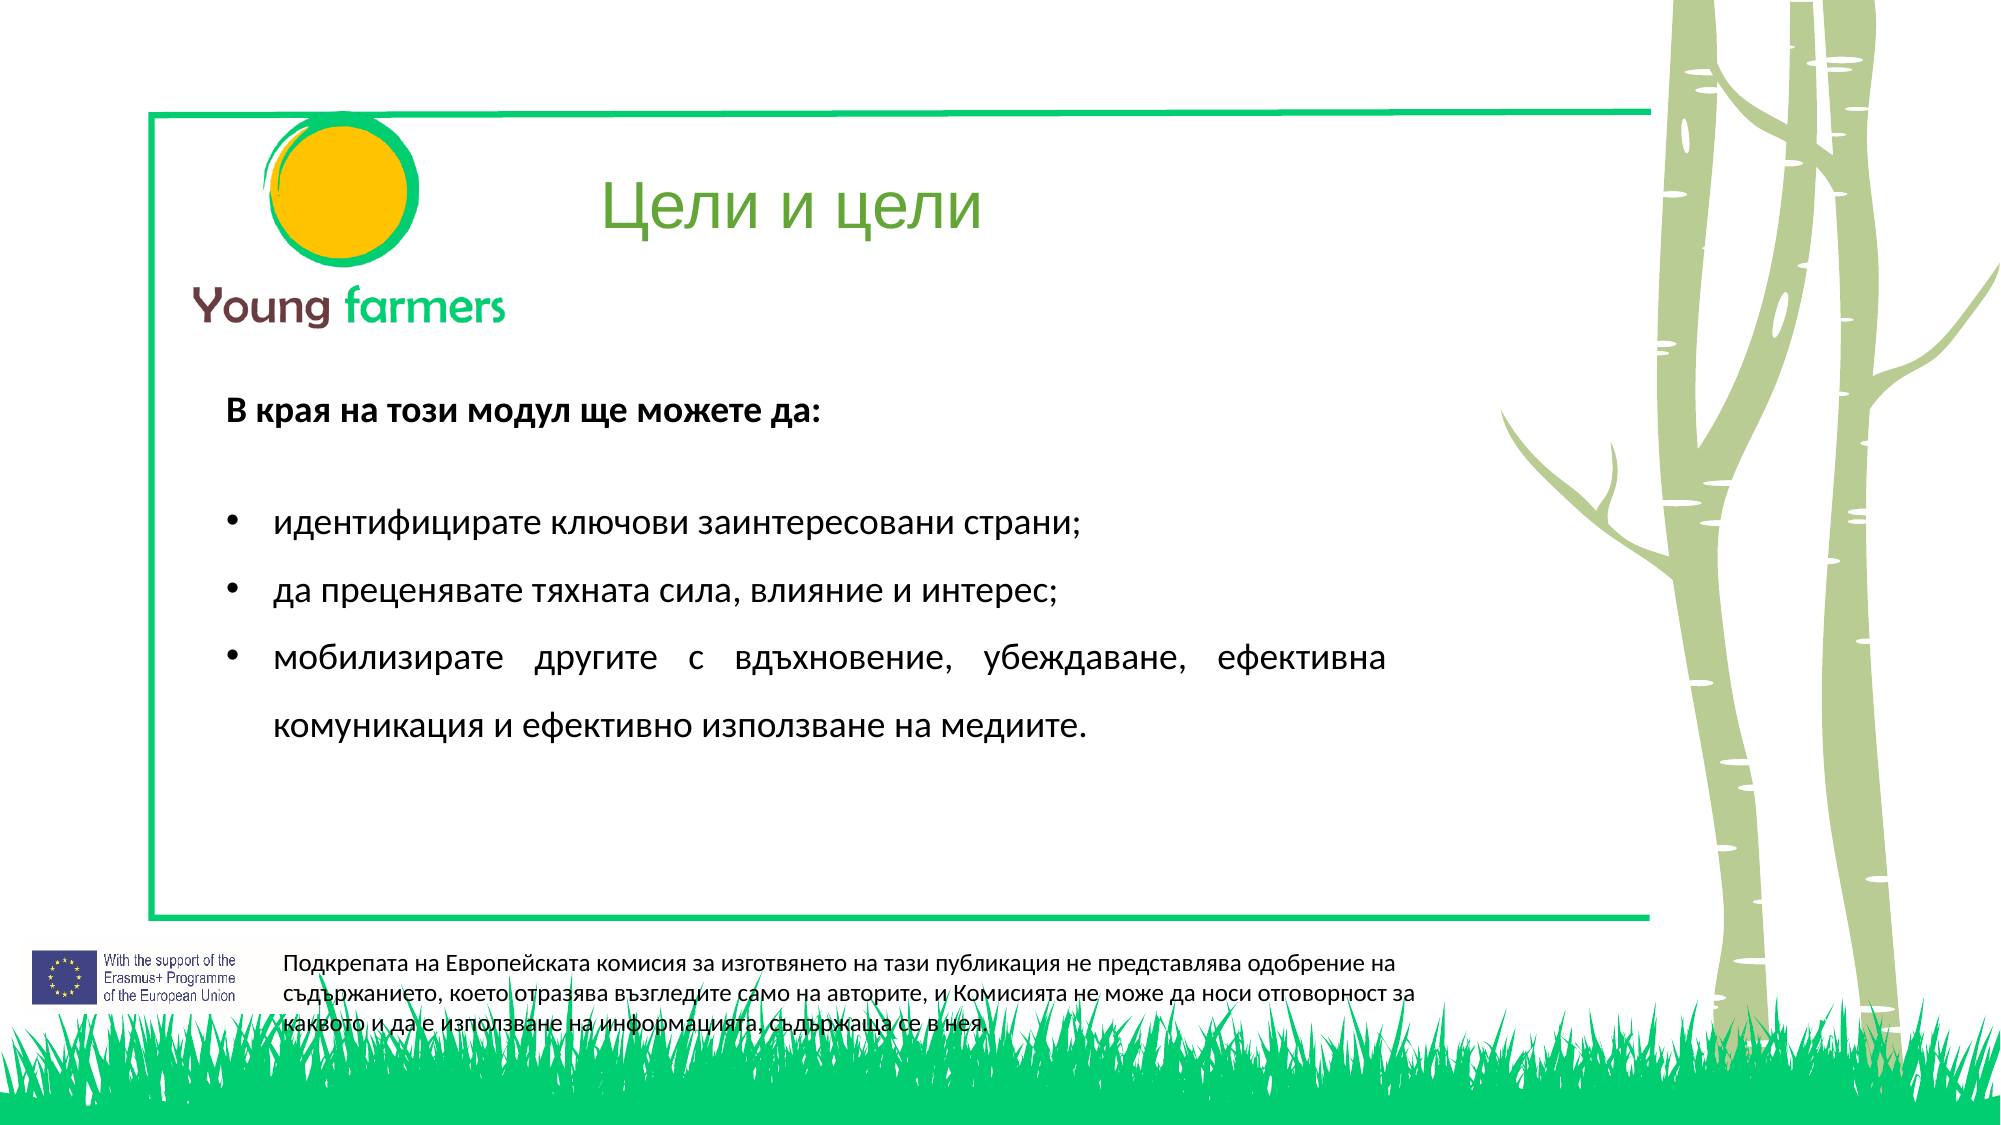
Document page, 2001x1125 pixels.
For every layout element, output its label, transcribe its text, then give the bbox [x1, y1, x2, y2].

picture [187, 111, 511, 329]
text_box [1881, 1030, 1904, 1079]
picture [21, 939, 319, 1014]
text_box [1500, 0, 2000, 1072]
text_box Цели и цели [585, 154, 1678, 250]
text_box В края на този модул ще можете да: идентифицирате ключови заинтересовани страни; да преценявате тяхната сила, влияние и интерес; мобилизирате другите с вдъхновение, убеждаване, ефективна комуникация и ефективно използване на медиите. [211, 377, 1403, 753]
text_box [150, 110, 1651, 919]
text_box Подкрепата на Европейската комисия за изготвянето на тази публикация не представлява одобрение на съдържанието, което отразява възгледите само на авторите, и Комисията не може да носи отговорност за каквото и да е използване на информацията, съдържаща се в нея. [268, 939, 1474, 1044]
text_box [1877, 1051, 1884, 1079]
